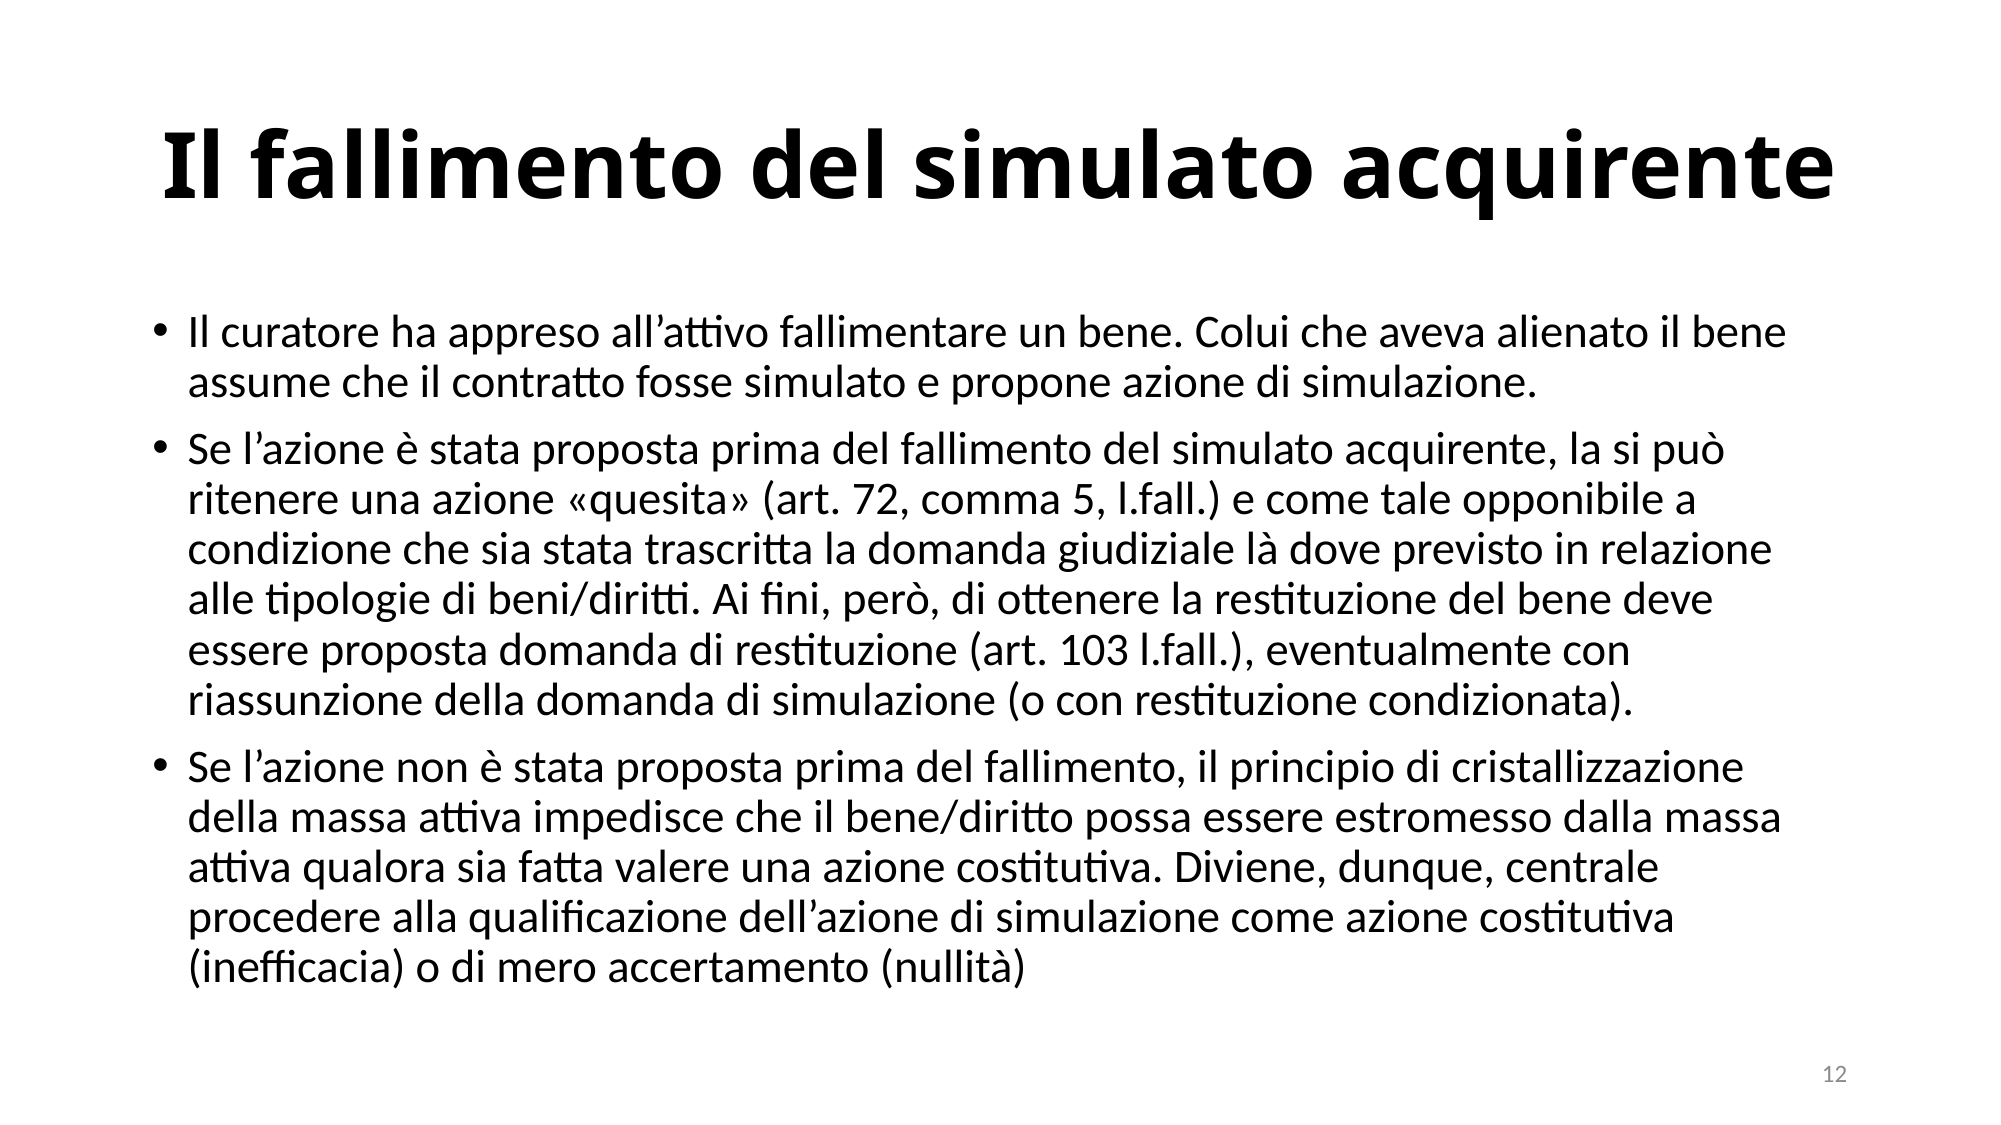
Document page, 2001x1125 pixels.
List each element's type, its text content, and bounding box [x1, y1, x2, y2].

slide_number 12 [1412, 1042, 1863, 1103]
title Il fallimento del simulato acquirente [137, 59, 1863, 278]
list Il curatore ha appreso all’attivo fallimentare un bene. Colui che aveva alienato il bene assume che il contratto fosse simulato e propone azione di simulazione. Se l’azione è stata proposta prima del fallimento del simulato acquirente, la si può ritenere una azione «quesita» (art. 72, comma 5, l.fall.) e come tale opponibile a condizione che sia stata trascritta la domanda giudiziale là dove previsto in relazione alle tipologie di beni/diritti. Ai fini, però, di ottenere la restituzione del bene deve essere proposta domanda di restituzione (art. 103 l.fall.), eventualmente con riassunzione della domanda di simulazione (o con restituzione condizionata). Se l’azione non è stata proposta prima del fallimento, il principio di cristallizzazione della massa attiva impedisce che il bene/diritto possa essere estromesso dalla massa attiva qualora sia fatta valere una azione costitutiva. Diviene, dunque, centrale procedere alla qualificazione dell’azione di simulazione come azione costitutiva (inefficacia) o di mero accertamento (nullità) [137, 299, 1863, 1014]
